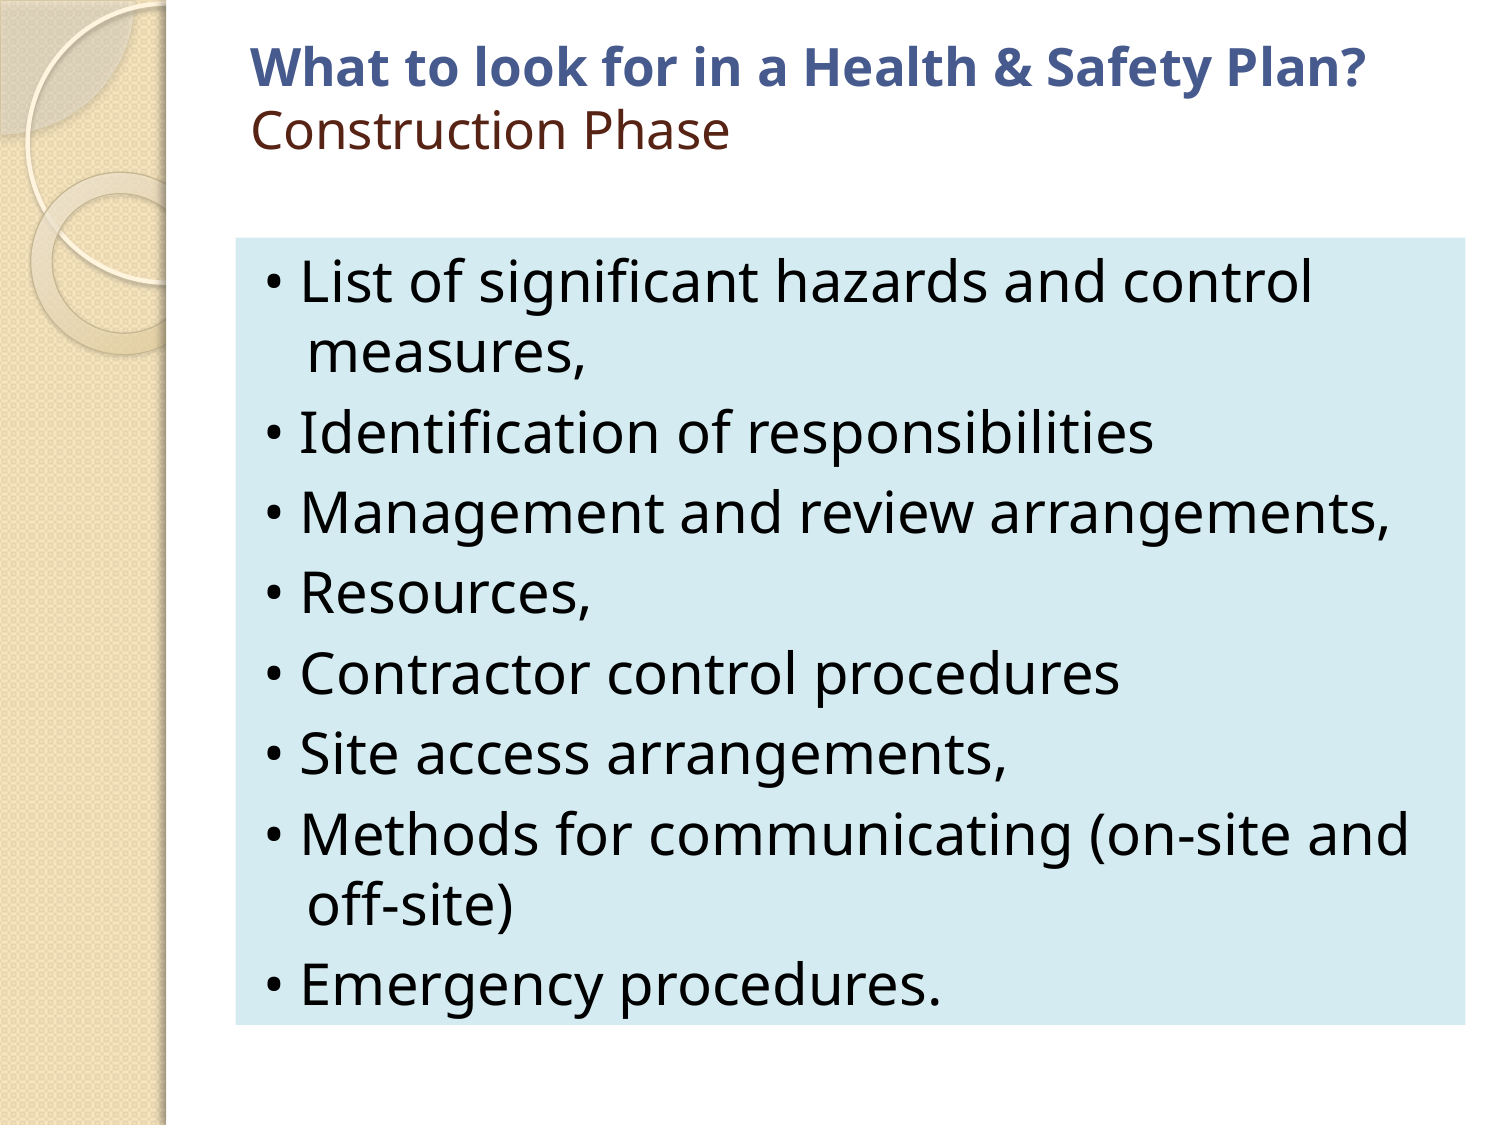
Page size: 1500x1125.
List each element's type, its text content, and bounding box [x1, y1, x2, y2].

title What to look for in a Health & Safety Plan? Construction Phase [235, 24, 1466, 233]
list • List of significant hazards and control measures, • Identification of responsibilities • Management and review arrangements, • Resources, • Contractor control procedures • Site access arrangements, • Methods for communicating (on-site and off-site) • Emergency procedures. [235, 237, 1466, 1025]
